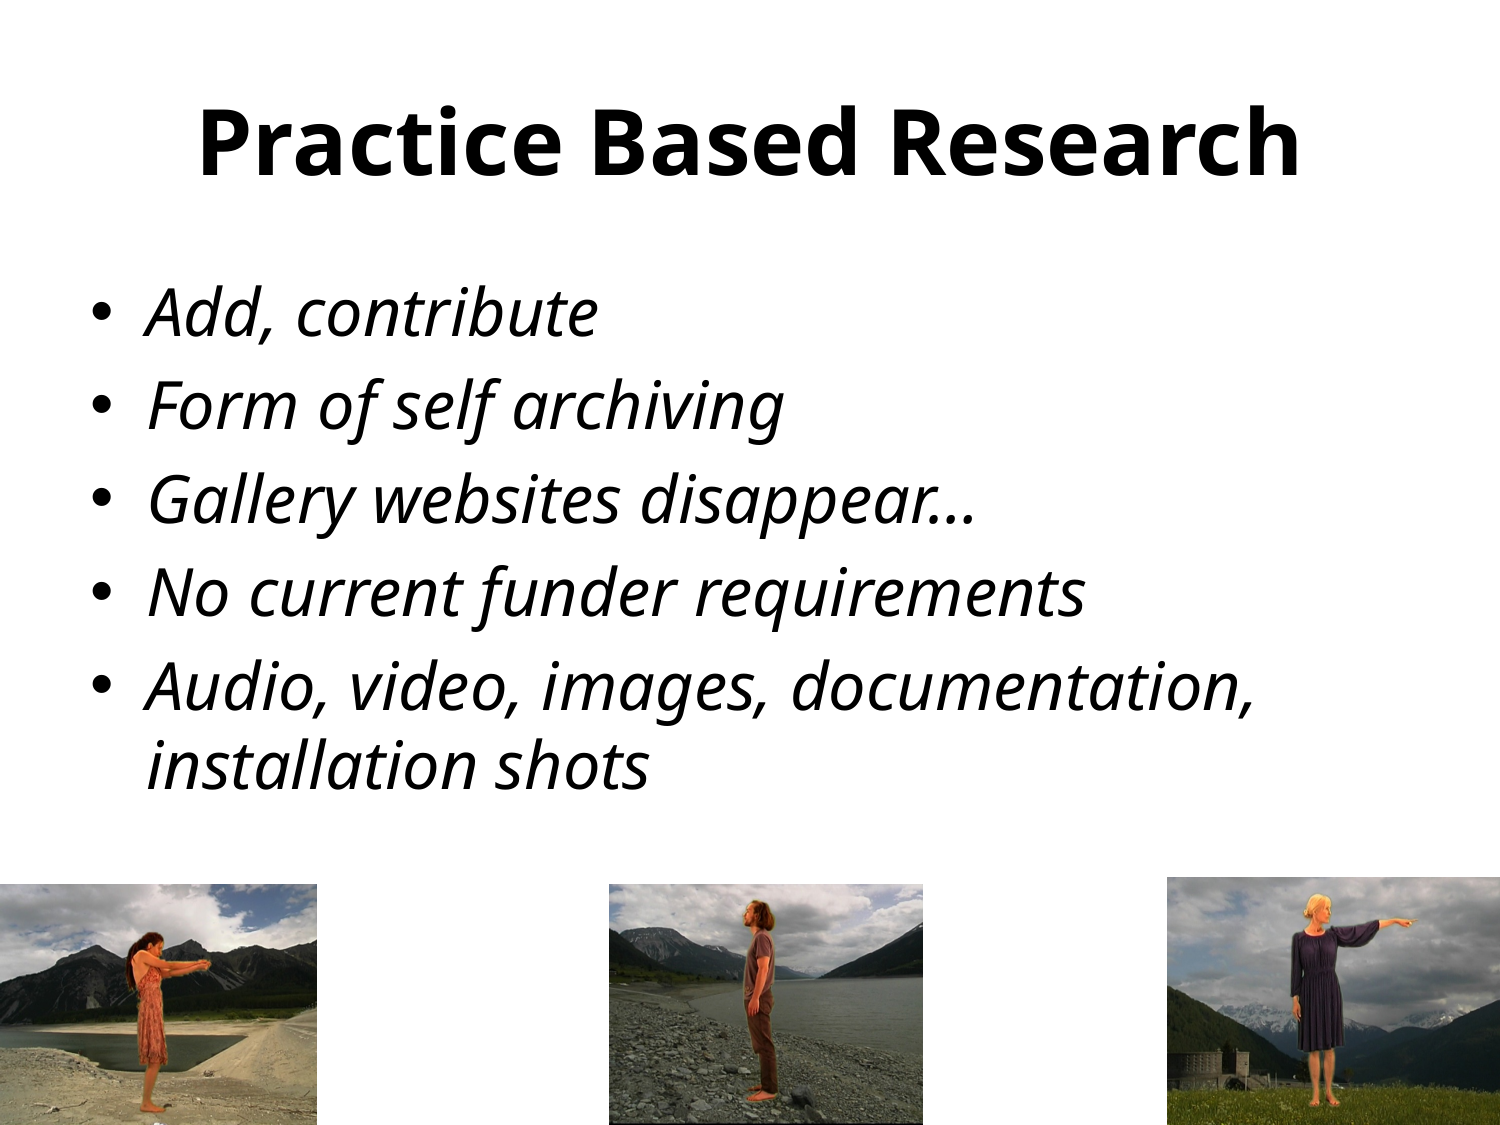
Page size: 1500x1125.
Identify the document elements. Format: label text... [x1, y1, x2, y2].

title Practice Based Research [75, 45, 1425, 233]
picture [1167, 876, 1500, 1125]
list Add, contribute Form of self archiving Gallery websites disappear… No current funder requirements Audio, video, images, documentation, installation shots [75, 262, 1425, 1005]
picture [609, 884, 924, 1125]
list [0, 884, 318, 1125]
